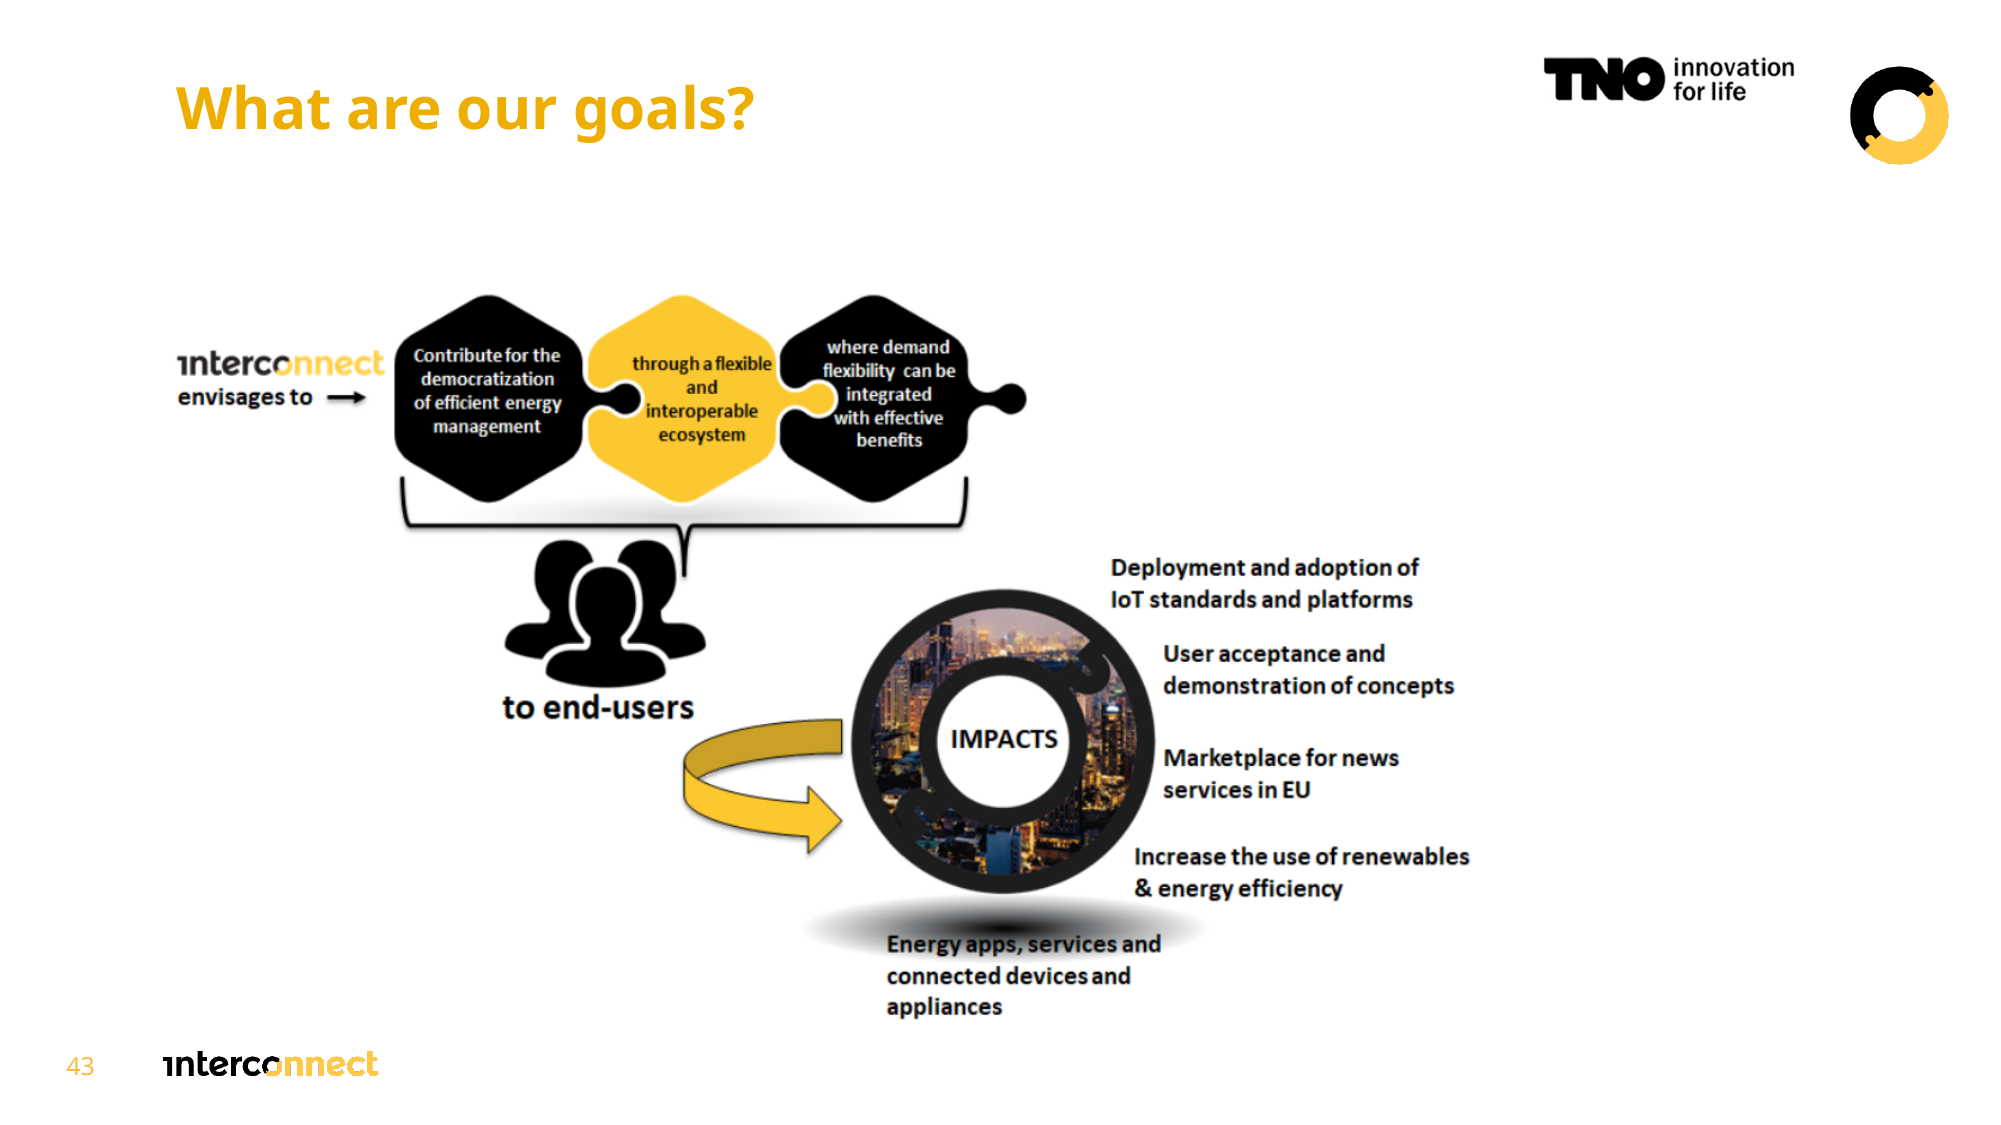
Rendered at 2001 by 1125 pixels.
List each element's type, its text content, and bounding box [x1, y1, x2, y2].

slide_number 43 [0, 1006, 162, 1125]
picture [1846, 61, 1952, 168]
picture [1543, 55, 1795, 103]
picture [162, 1048, 380, 1078]
list What are our goals? [161, 59, 1680, 195]
picture [161, 291, 1490, 1039]
